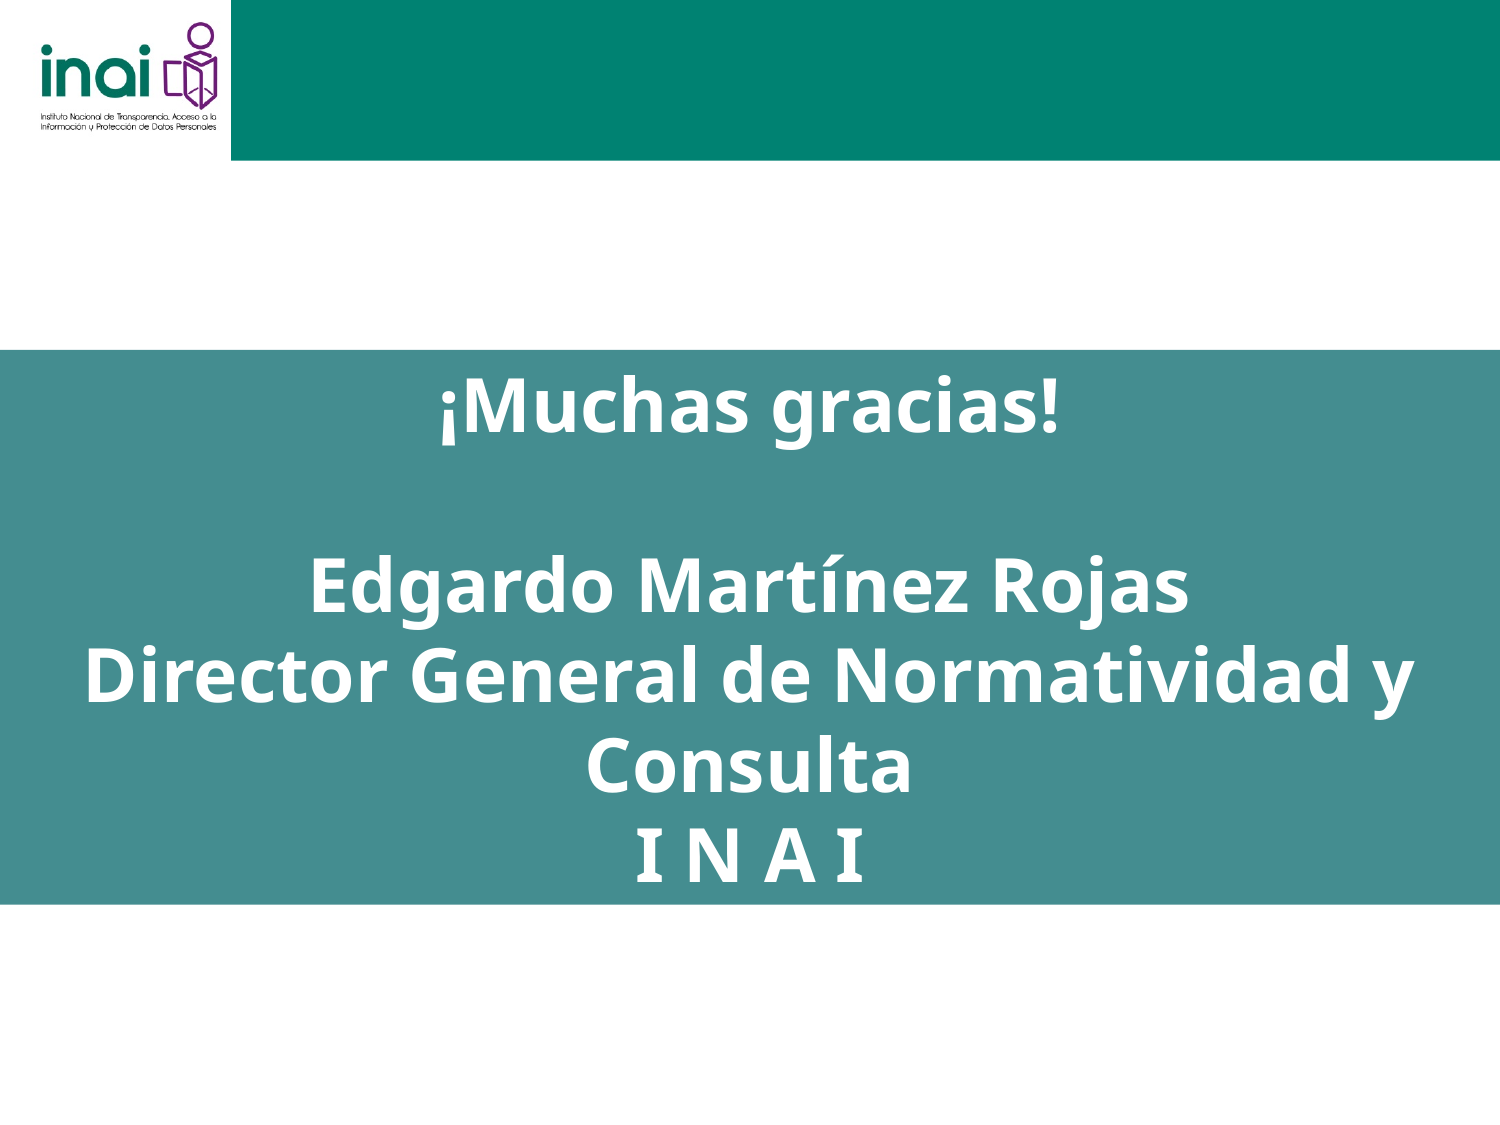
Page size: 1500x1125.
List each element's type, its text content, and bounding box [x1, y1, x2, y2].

picture [22, 0, 231, 161]
text_box ¡Muchas gracias! Edgardo Martínez Rojas Director General de Normatividad y Consulta I N A I [0, 349, 1500, 905]
